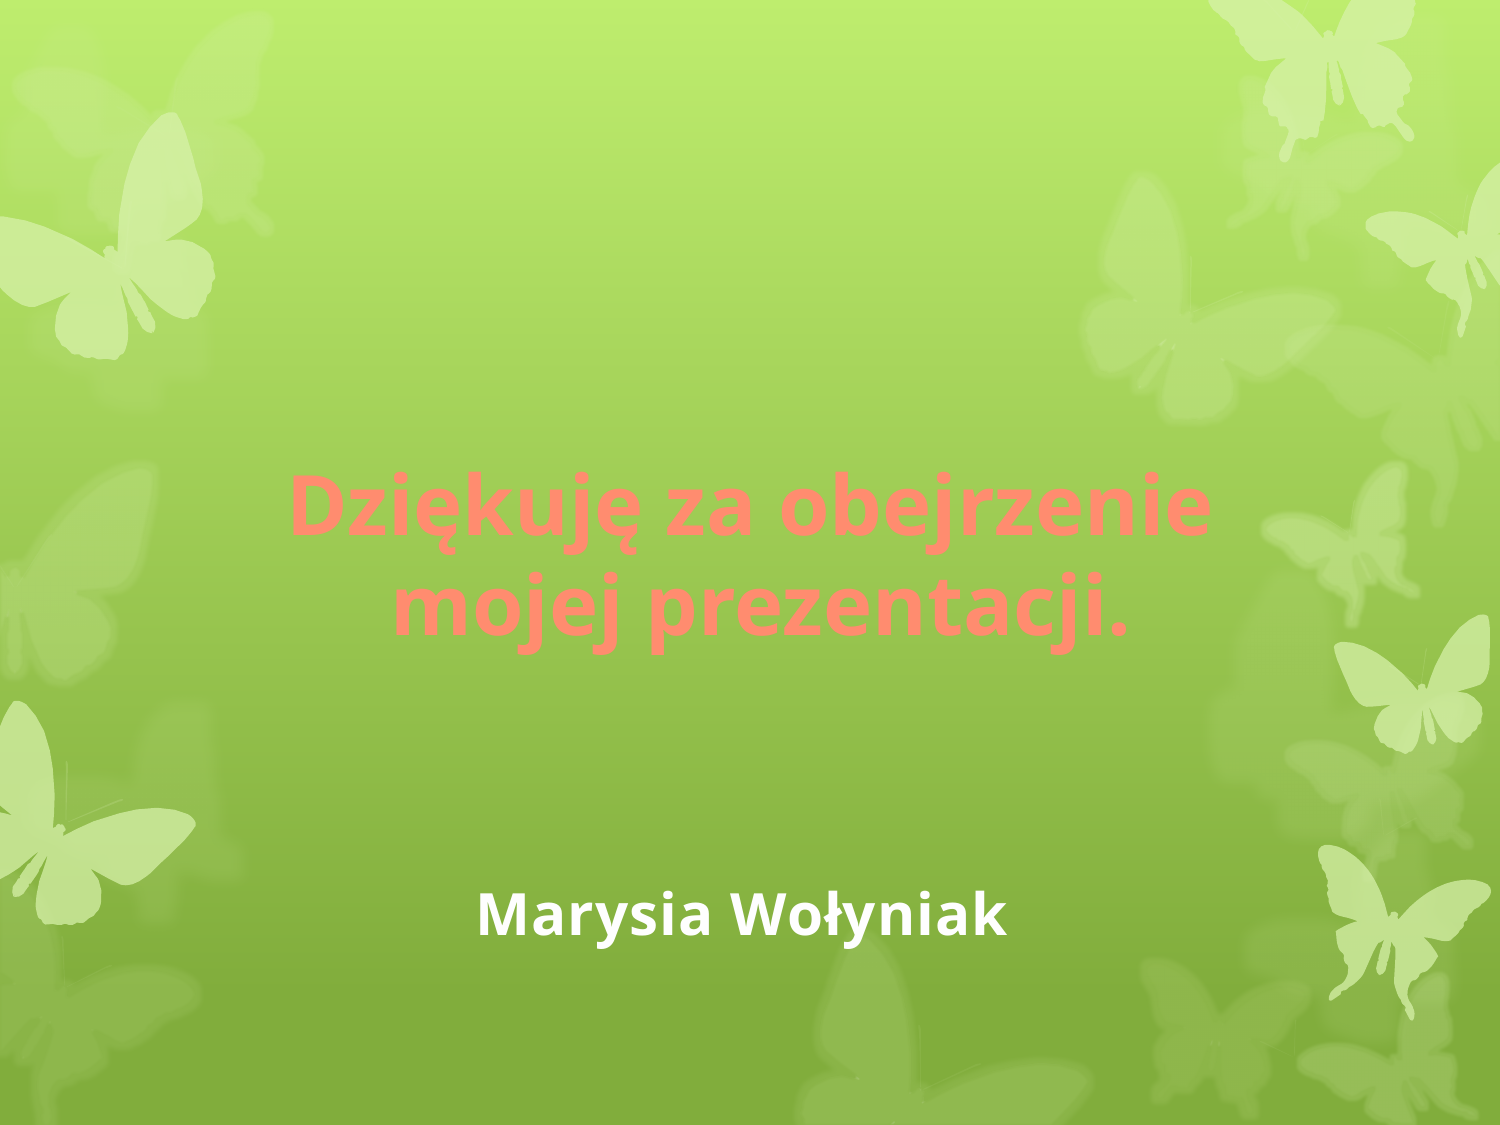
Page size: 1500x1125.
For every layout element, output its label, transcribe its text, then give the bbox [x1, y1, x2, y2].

text_box Dziękuję za obejrzenie mojej prezentacji. [271, 444, 1231, 660]
text_box Marysia Wołyniak [131, 869, 1369, 955]
